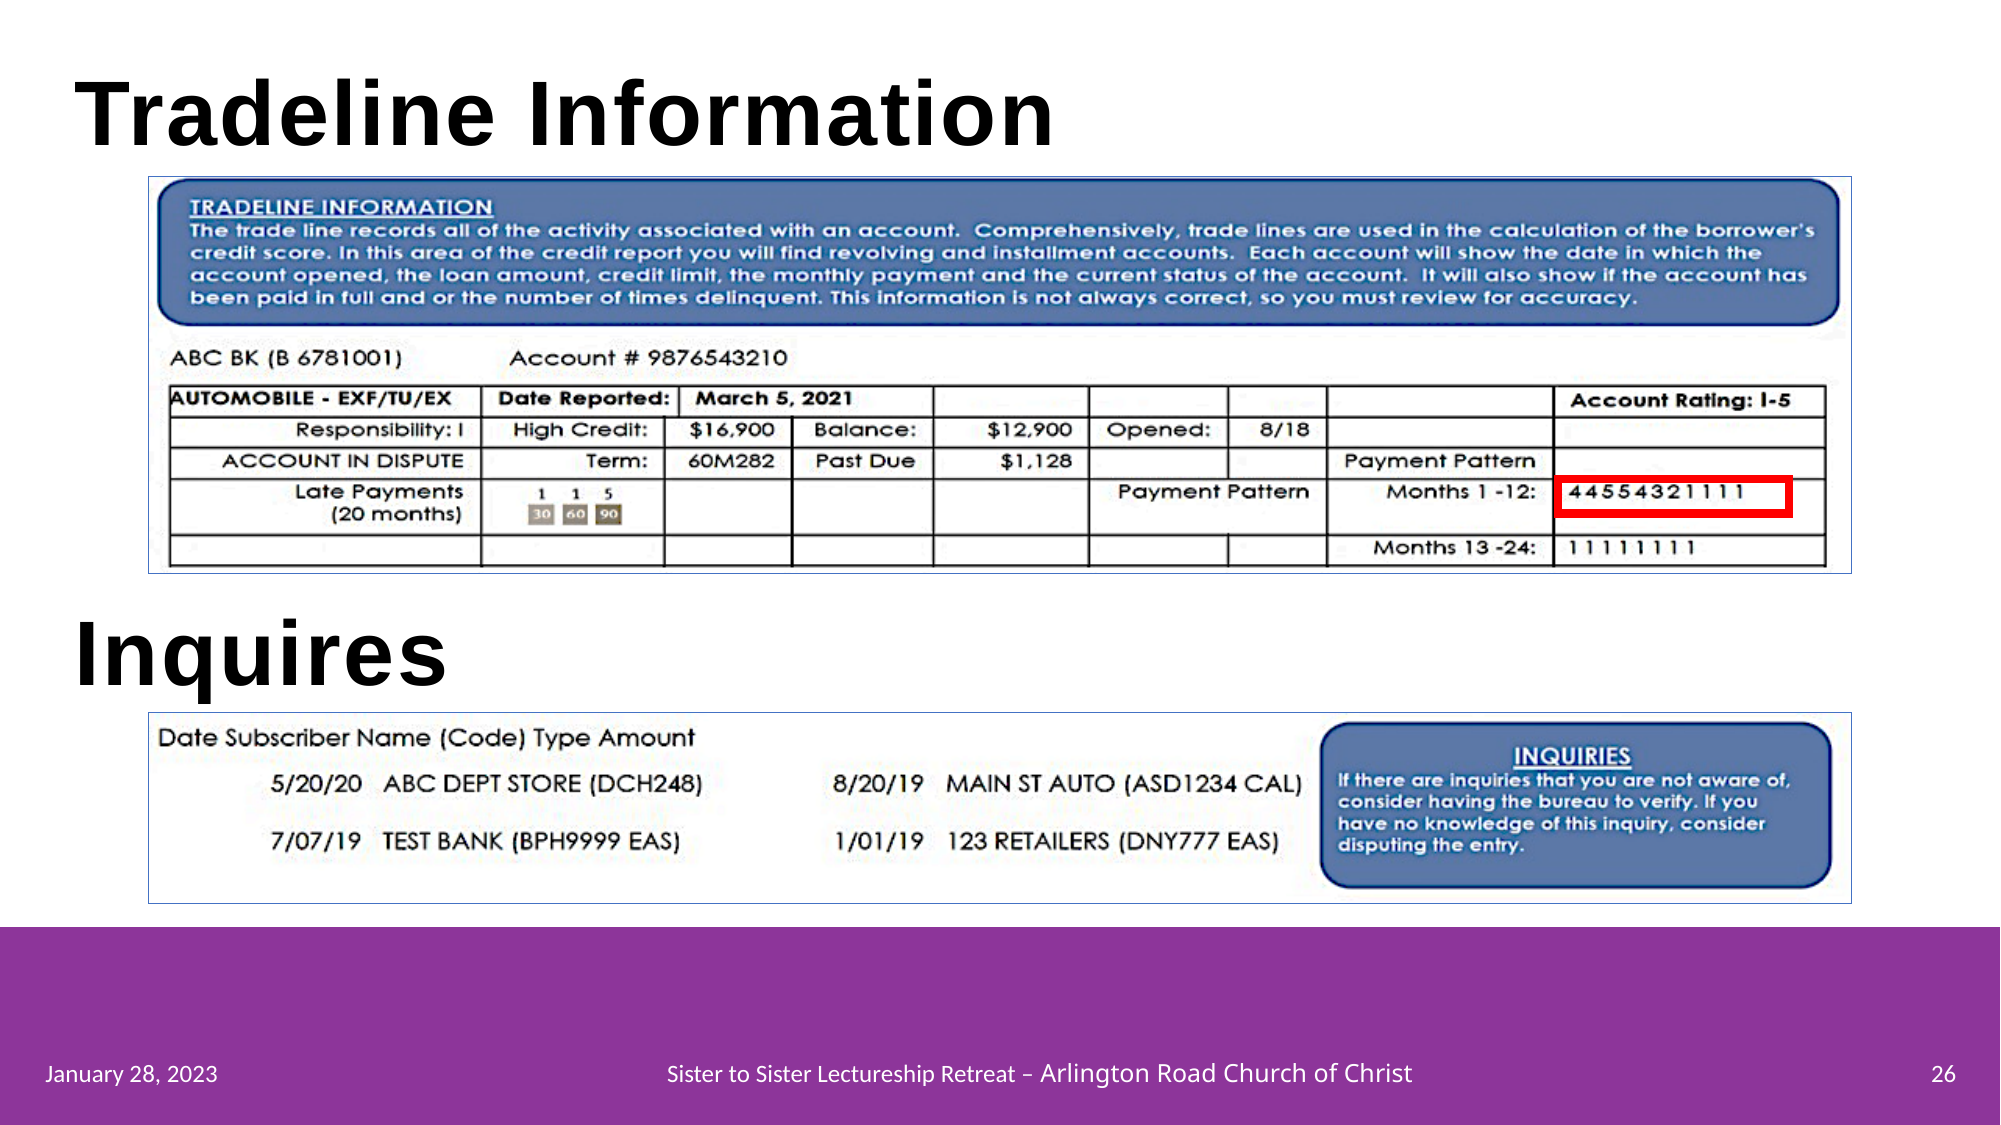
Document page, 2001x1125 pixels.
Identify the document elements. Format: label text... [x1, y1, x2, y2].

text_box Inquires [60, 586, 1852, 712]
text_box Tradeline Information [60, 46, 1852, 171]
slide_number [30, 1042, 261, 1103]
slide_number 26 [1817, 1042, 1972, 1103]
picture [148, 176, 1852, 574]
footer Sister to Sister Lectureship Retreat – Arlington Road Church of Christ [291, 1042, 1790, 1103]
picture [148, 712, 1852, 904]
